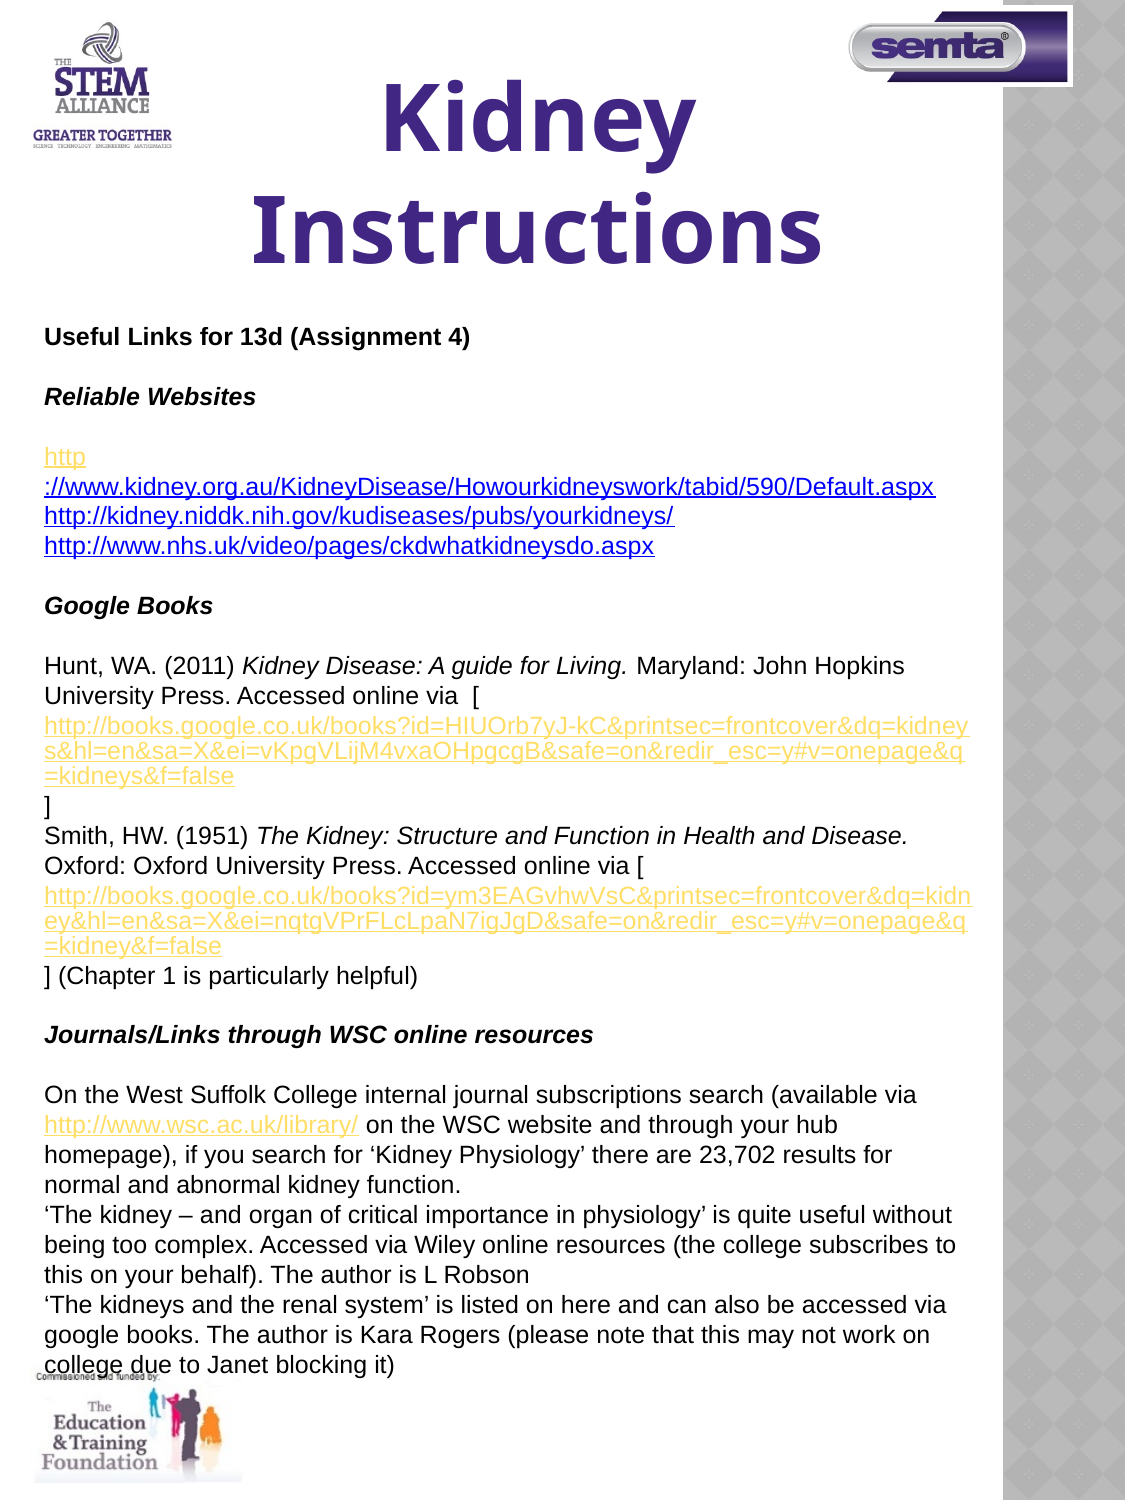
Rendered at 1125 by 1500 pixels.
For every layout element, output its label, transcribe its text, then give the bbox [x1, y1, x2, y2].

picture [29, 20, 178, 149]
picture [29, 1365, 244, 1483]
text_box Useful Links for 13d (Assignment 4) Reliable Websites http://www.kidney.org.au/KidneyDisease/Howourkidneyswork/tabid/590/Default.aspx http://kidney.niddk.nih.gov/kudiseases/pubs/yourkidneys/ http://www.nhs.uk/video/pages/ckdwhatkidneysdo.aspx Google Books Hunt, WA. (2011) Kidney Disease: A guide for Living. Maryland: John Hopkins University Press. Accessed online via [http://books.google.co.uk/books?id=HIUOrb7yJ-kC&printsec=frontcover&dq=kidneys&hl=en&sa=X&ei=vKpgVLijM4vxaOHpgcgB&safe=on&redir_esc=y#v=onepage&q=kidneys&f=false] Smith, HW. (1951) The Kidney: Structure and Function in Health and Disease. Oxford: Oxford University Press. Accessed online via [http://books.google.co.uk/books?id=ym3EAGvhwVsC&printsec=frontcover&dq=kidney&hl=en&sa=X&ei=nqtgVPrFLcLpaN7igJgD&safe=on&redir_esc=y#v=onepage&q=kidney&f=false] (Chapter 1 is particularly helpful) Journals/Links through WSC online resources On the West Suffolk College internal journal subscriptions search (available via http://www.wsc.ac.uk/library/ on the WSC website and through your hub homepage), if you search for ‘Kidney Physiology’ there are 23,702 results for normal and abnormal kidney function. ‘The kidney – and organ of critical importance in physiology’ is quite useful without being too complex. Accessed via Wiley online resources (the college subscribes to this on your behalf). The author is L Robson ‘The kidneys and the renal system’ is listed on here and can also be accessed via google books. The author is Kara Rogers (please note that this may not work on college due to Janet blocking it) [29, 312, 990, 1286]
picture [845, 5, 1073, 88]
text_box Kidney Instructions [86, 49, 990, 195]
